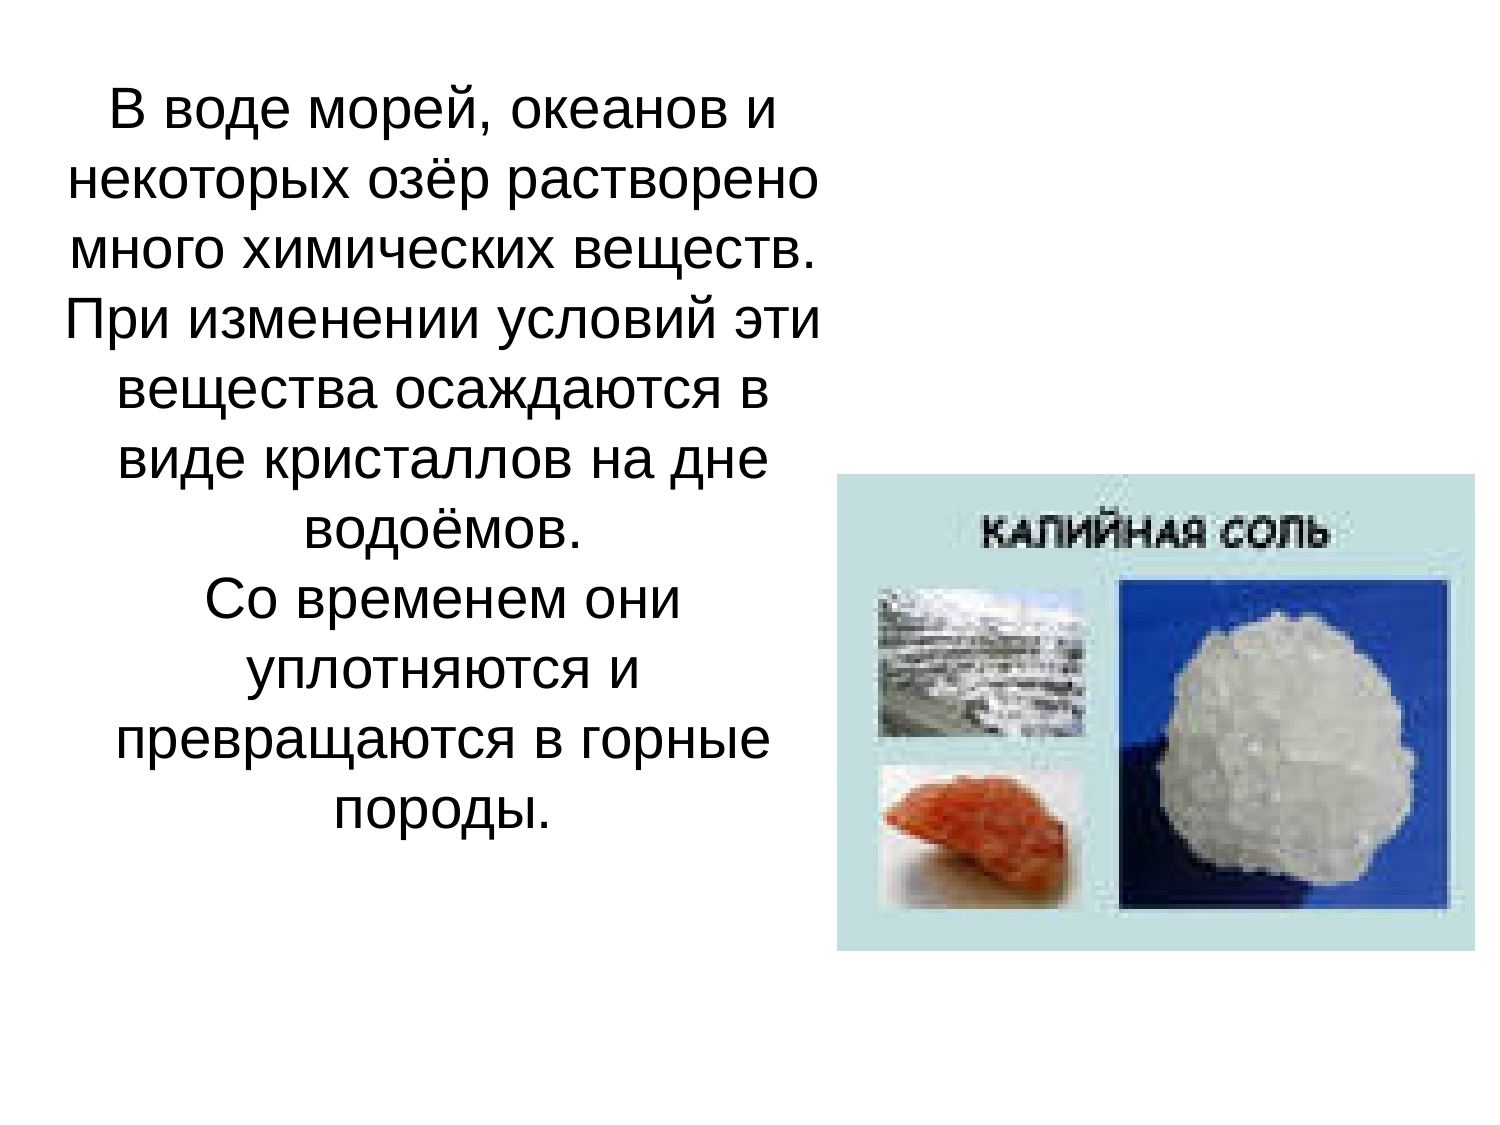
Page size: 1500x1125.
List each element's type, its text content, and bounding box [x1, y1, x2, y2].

text_box В воде морей, океанов и некоторых озёр растворено много химических веществ. При изменении условий эти вещества осаждаются в виде кристаллов на дне водоёмов. Со временем они уплотняются и превращаются в горные породы. [50, 63, 838, 918]
picture [837, 474, 1476, 951]
